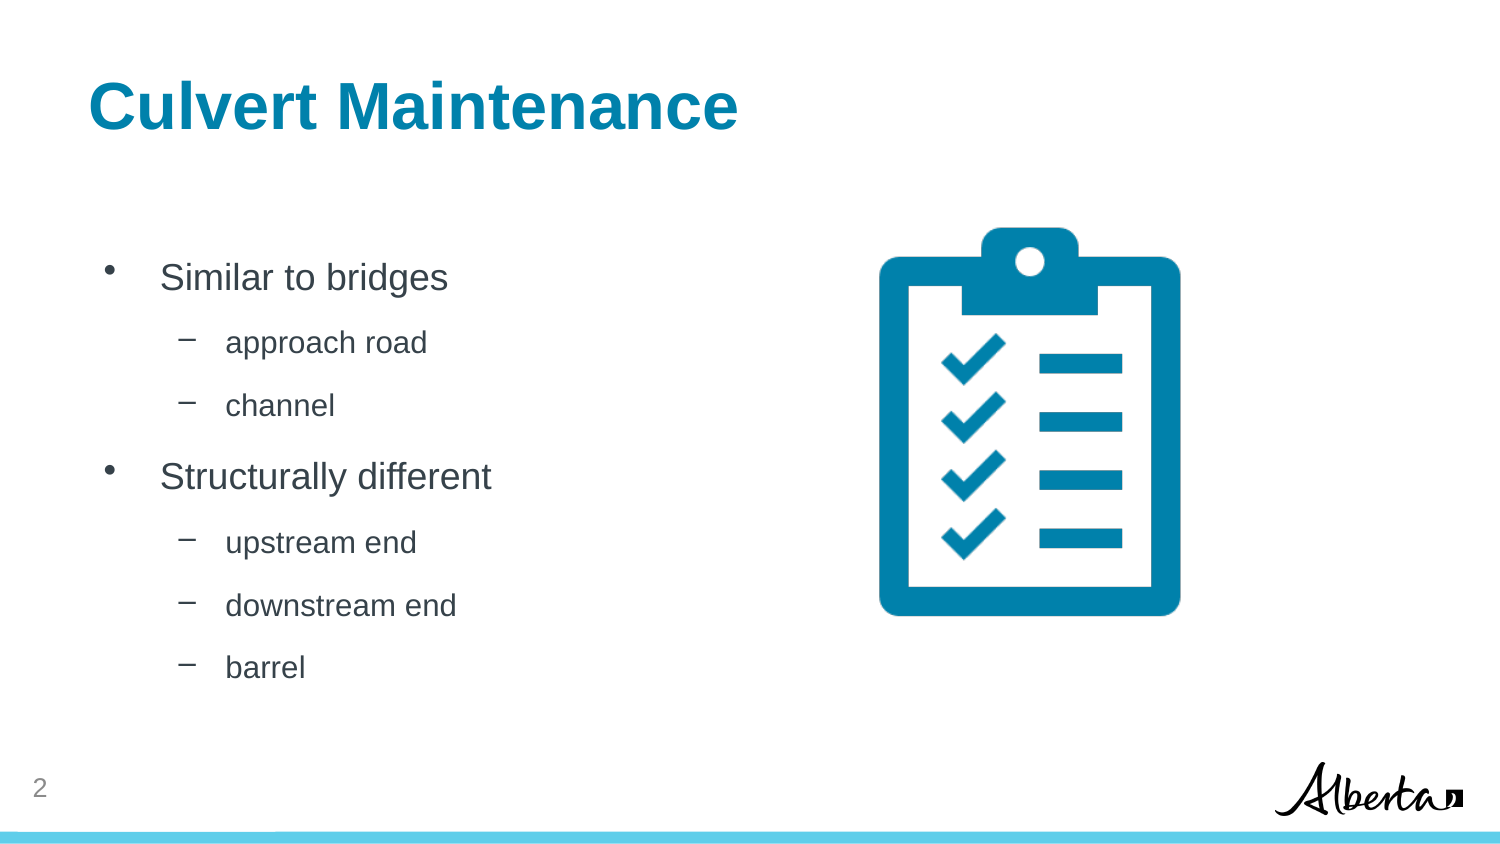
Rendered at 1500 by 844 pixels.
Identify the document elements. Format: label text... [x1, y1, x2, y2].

title Culvert Maintenance [88, 55, 1437, 141]
picture [1275, 762, 1463, 816]
slide_number 1 [17, 764, 356, 810]
list Similar to bridges approach road channel Structurally different upstream end downstream end barrel [88, 222, 1439, 753]
picture [796, 189, 1263, 655]
